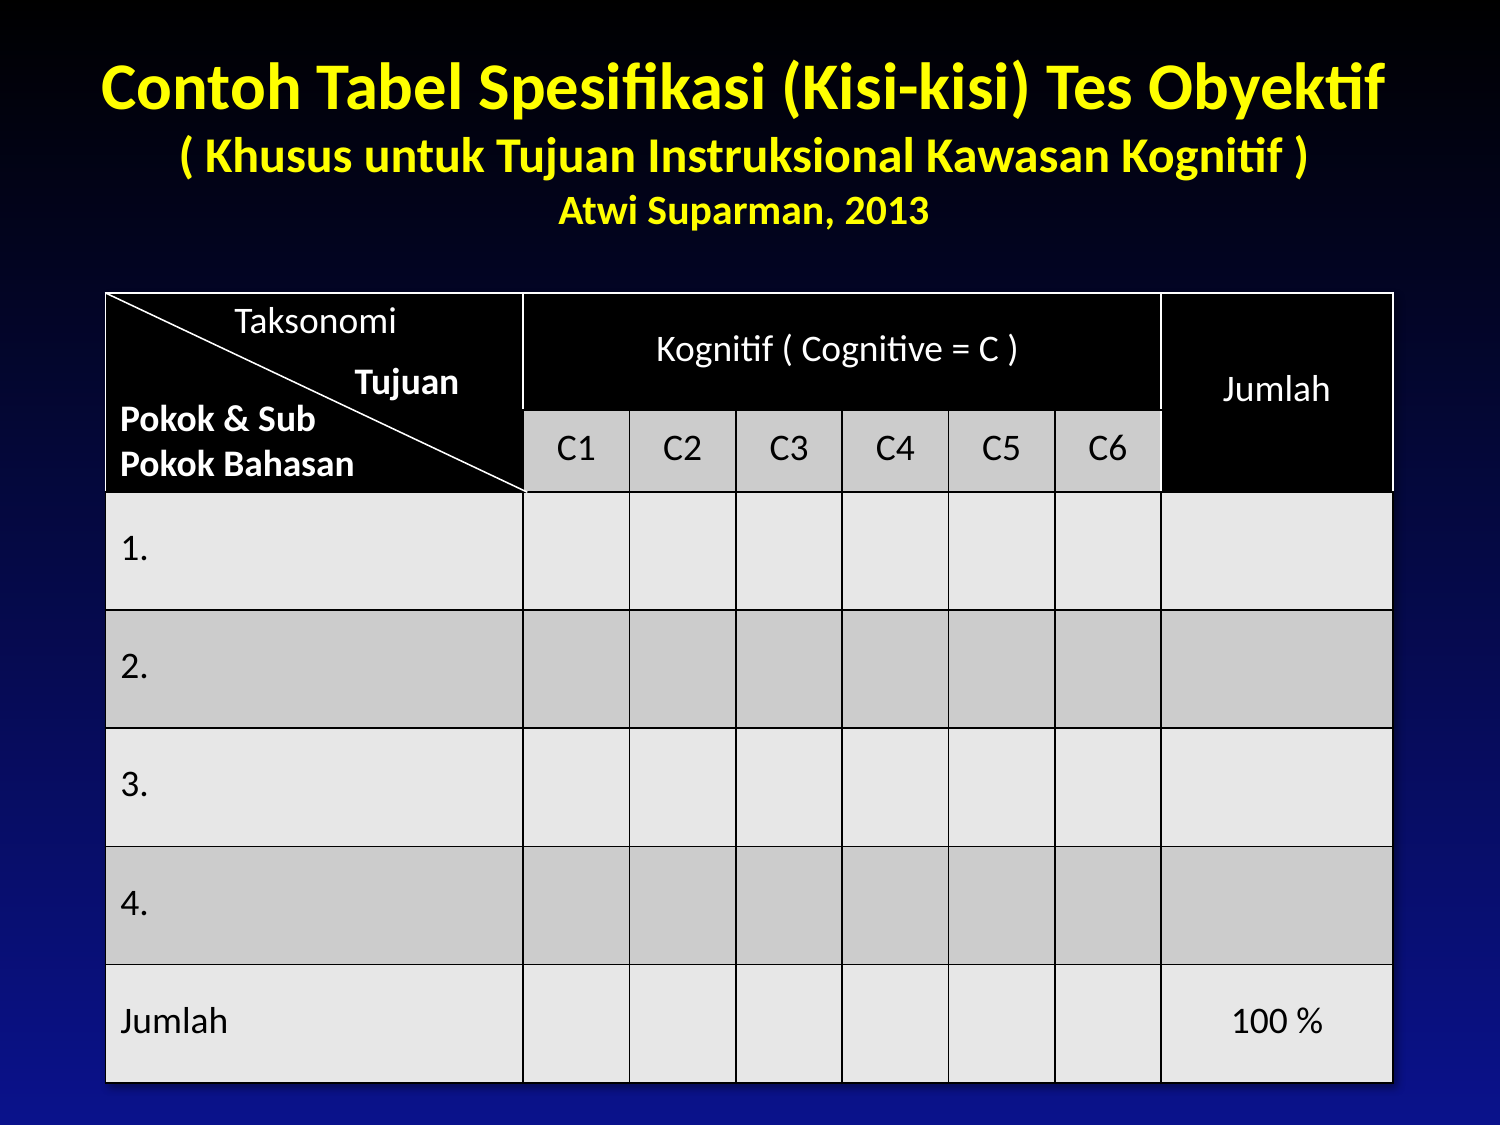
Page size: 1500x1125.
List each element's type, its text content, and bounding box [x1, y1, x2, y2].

table_cell [1056, 847, 1160, 964]
table_cell [630, 965, 735, 1082]
table_cell [1162, 611, 1392, 727]
table_cell [630, 847, 735, 964]
table_cell Jumlah [106, 965, 522, 1082]
table_cell 100 % [1162, 965, 1392, 1082]
table_cell [737, 611, 841, 727]
table_cell [1162, 493, 1392, 609]
table_cell [949, 965, 1054, 1082]
table_cell [737, 729, 841, 846]
table_cell [1056, 493, 1160, 609]
table_cell [949, 493, 1054, 609]
table_cell C1 [532, 411, 629, 491]
table_cell [630, 611, 735, 727]
table_cell [524, 729, 629, 846]
table_cell [1162, 729, 1392, 846]
table_cell [843, 611, 948, 727]
table_cell [949, 847, 1054, 964]
table_cell [524, 611, 629, 727]
table_cell [524, 847, 629, 964]
table_cell [843, 493, 948, 609]
table_cell [843, 965, 948, 1082]
table_cell 4. [106, 847, 522, 964]
table_cell C4 [843, 411, 948, 491]
table_header Jumlah [1162, 294, 1392, 491]
table_cell [1056, 729, 1160, 846]
table_cell [949, 729, 1054, 846]
table_cell C3 [737, 411, 841, 491]
table_cell 3. [106, 729, 522, 846]
table_cell [843, 847, 948, 964]
table_cell 1. [106, 500, 522, 609]
text_box Contoh Tabel Spesifikasi (Kisi-kisi) Tes Obyektif ( Khusus untuk Tujuan Instruksional Kawasan Kognitif ) Atwi Suparman, 2013 [58, 35, 1430, 240]
table_cell [1056, 965, 1160, 1082]
table_cell C2 [630, 411, 735, 491]
table_cell [843, 729, 948, 846]
table_cell C6 [1056, 411, 1160, 491]
table_cell C5 [949, 411, 1054, 491]
table_cell [630, 493, 735, 609]
table_cell [524, 965, 629, 1082]
table_cell [737, 847, 841, 964]
table_cell [1056, 611, 1160, 727]
table_cell [737, 493, 841, 609]
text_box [105, 292, 528, 493]
table_cell [524, 493, 629, 609]
table_cell [737, 965, 841, 1082]
table_cell [949, 611, 1054, 727]
table_cell 2. [106, 611, 522, 727]
table_cell [630, 729, 735, 846]
table_cell [1162, 847, 1392, 964]
table_header Kognitif ( Cognitive = C ) [530, 294, 1160, 409]
